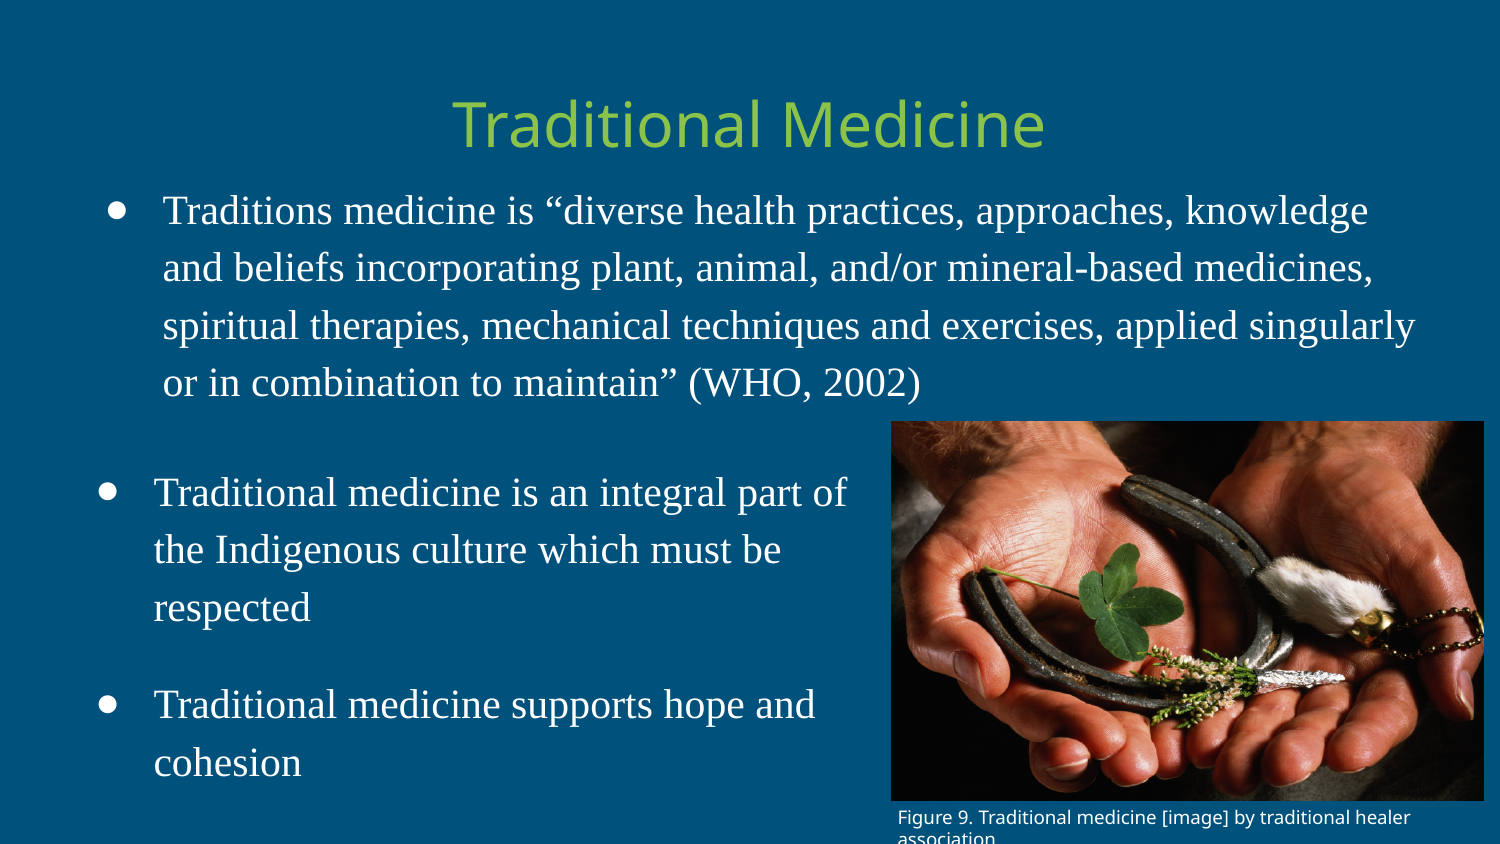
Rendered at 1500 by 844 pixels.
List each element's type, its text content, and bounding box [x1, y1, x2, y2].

text_box Traditional medicine is an integral part of the Indigenous culture which must be respected Traditional medicine supports hope and cohesion [63, 441, 883, 800]
picture [892, 422, 1483, 800]
title Traditional Medicine [63, 62, 1437, 175]
text_box Traditions medicine is “diverse health practices, approaches, knowledge and beliefs incorporating plant, animal, and/or mineral-based medicines, spiritual therapies, mechanical techniques and exercises, applied singularly or in combination to maintain” (WHO, 2002) [72, 160, 1446, 481]
text_box Figure 9. Traditional medicine [image] by traditional healer association [882, 790, 1500, 844]
